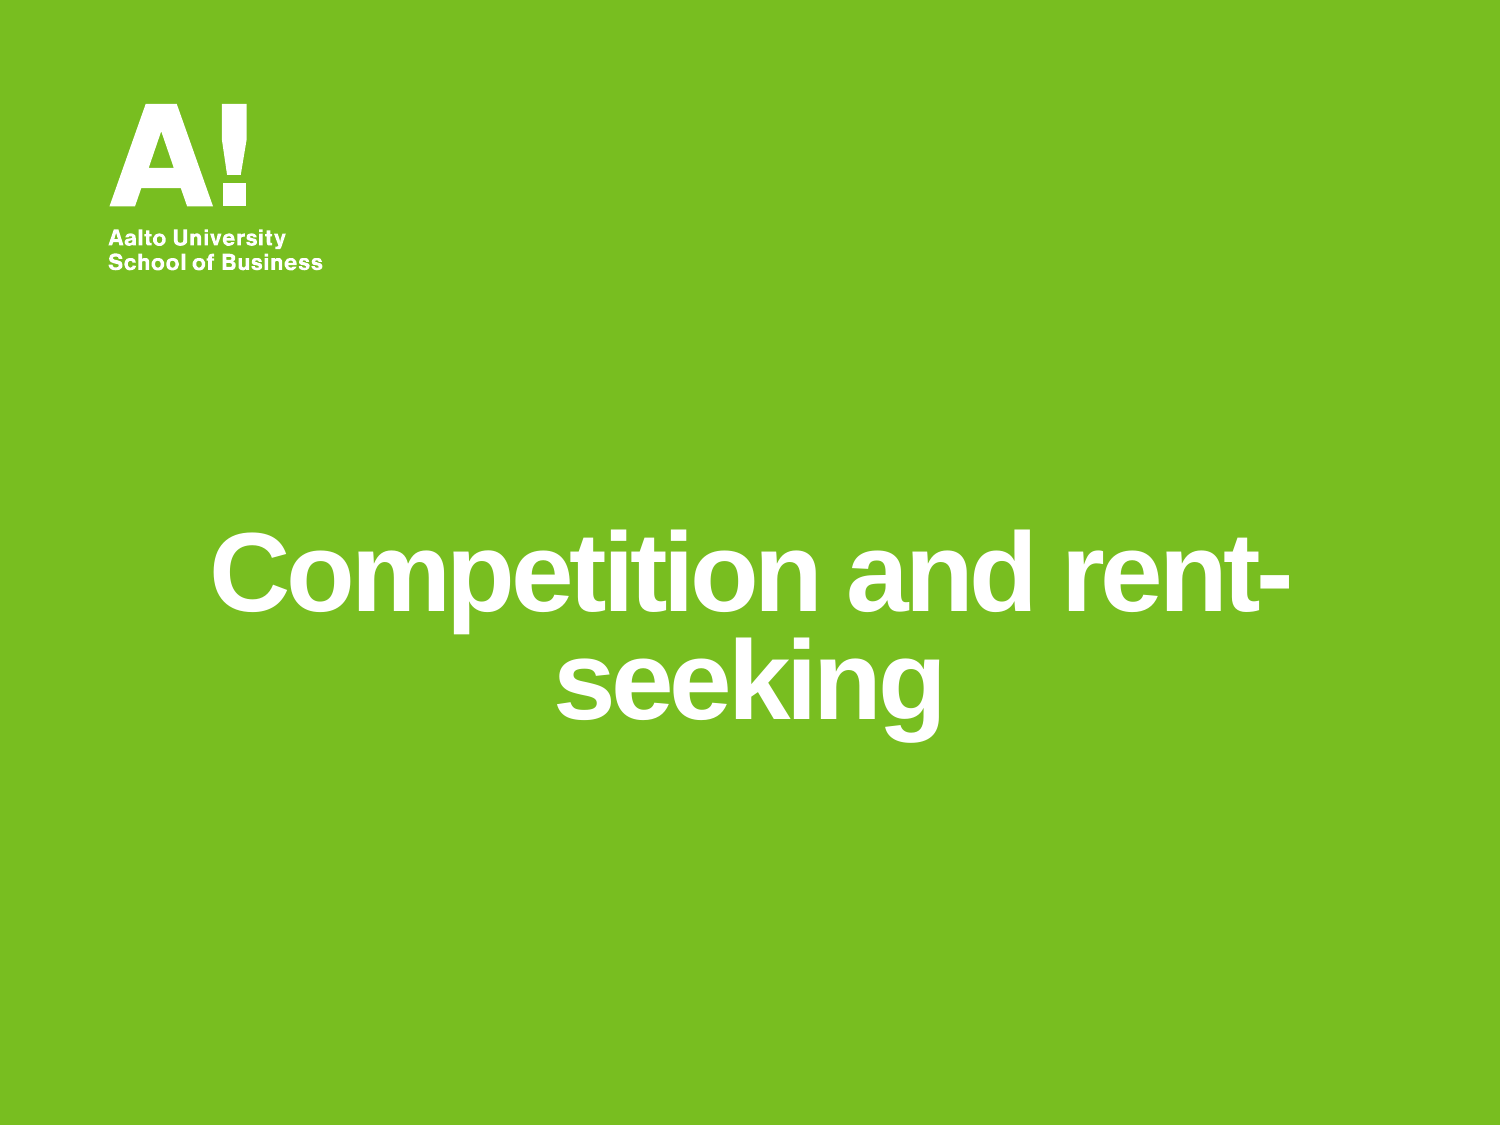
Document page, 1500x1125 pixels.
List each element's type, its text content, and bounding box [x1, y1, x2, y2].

title Competition and rent-seeking [95, 309, 1405, 742]
